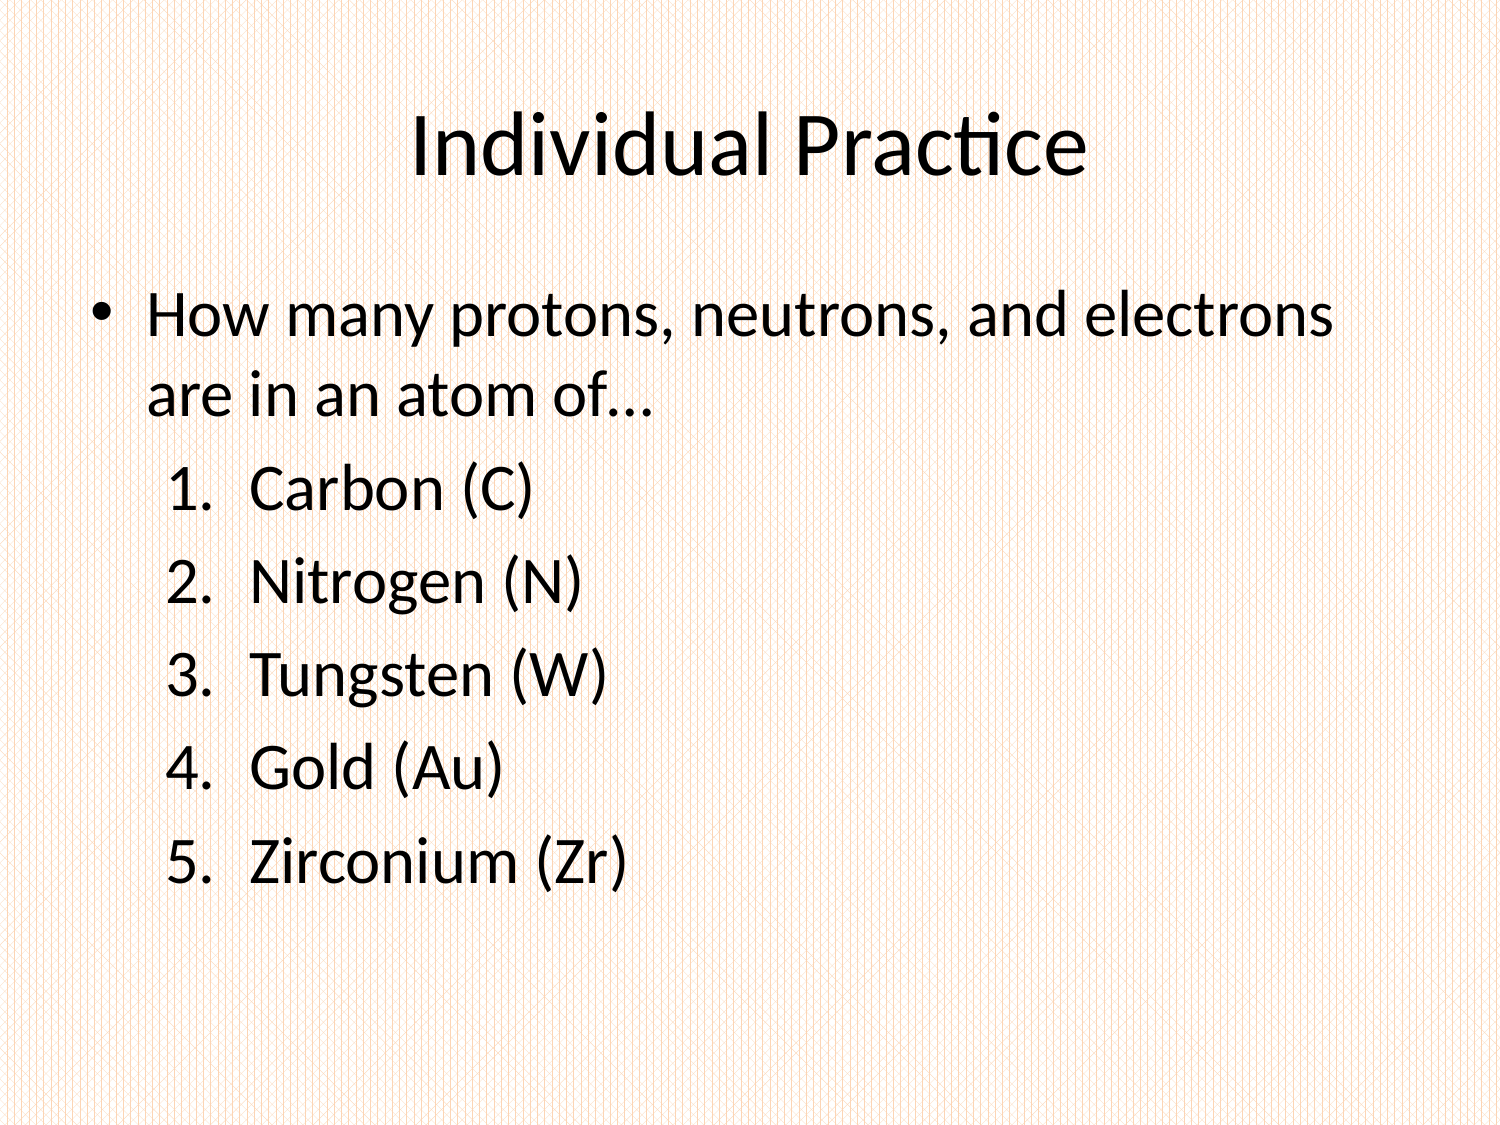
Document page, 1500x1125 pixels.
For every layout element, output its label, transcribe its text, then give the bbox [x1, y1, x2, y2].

title Individual Practice [75, 45, 1425, 233]
list How many protons, neutrons, and electrons are in an atom of… Carbon (C) Nitrogen (N) Tungsten (W) Gold (Au) Zirconium (Zr) [75, 262, 1425, 1005]
